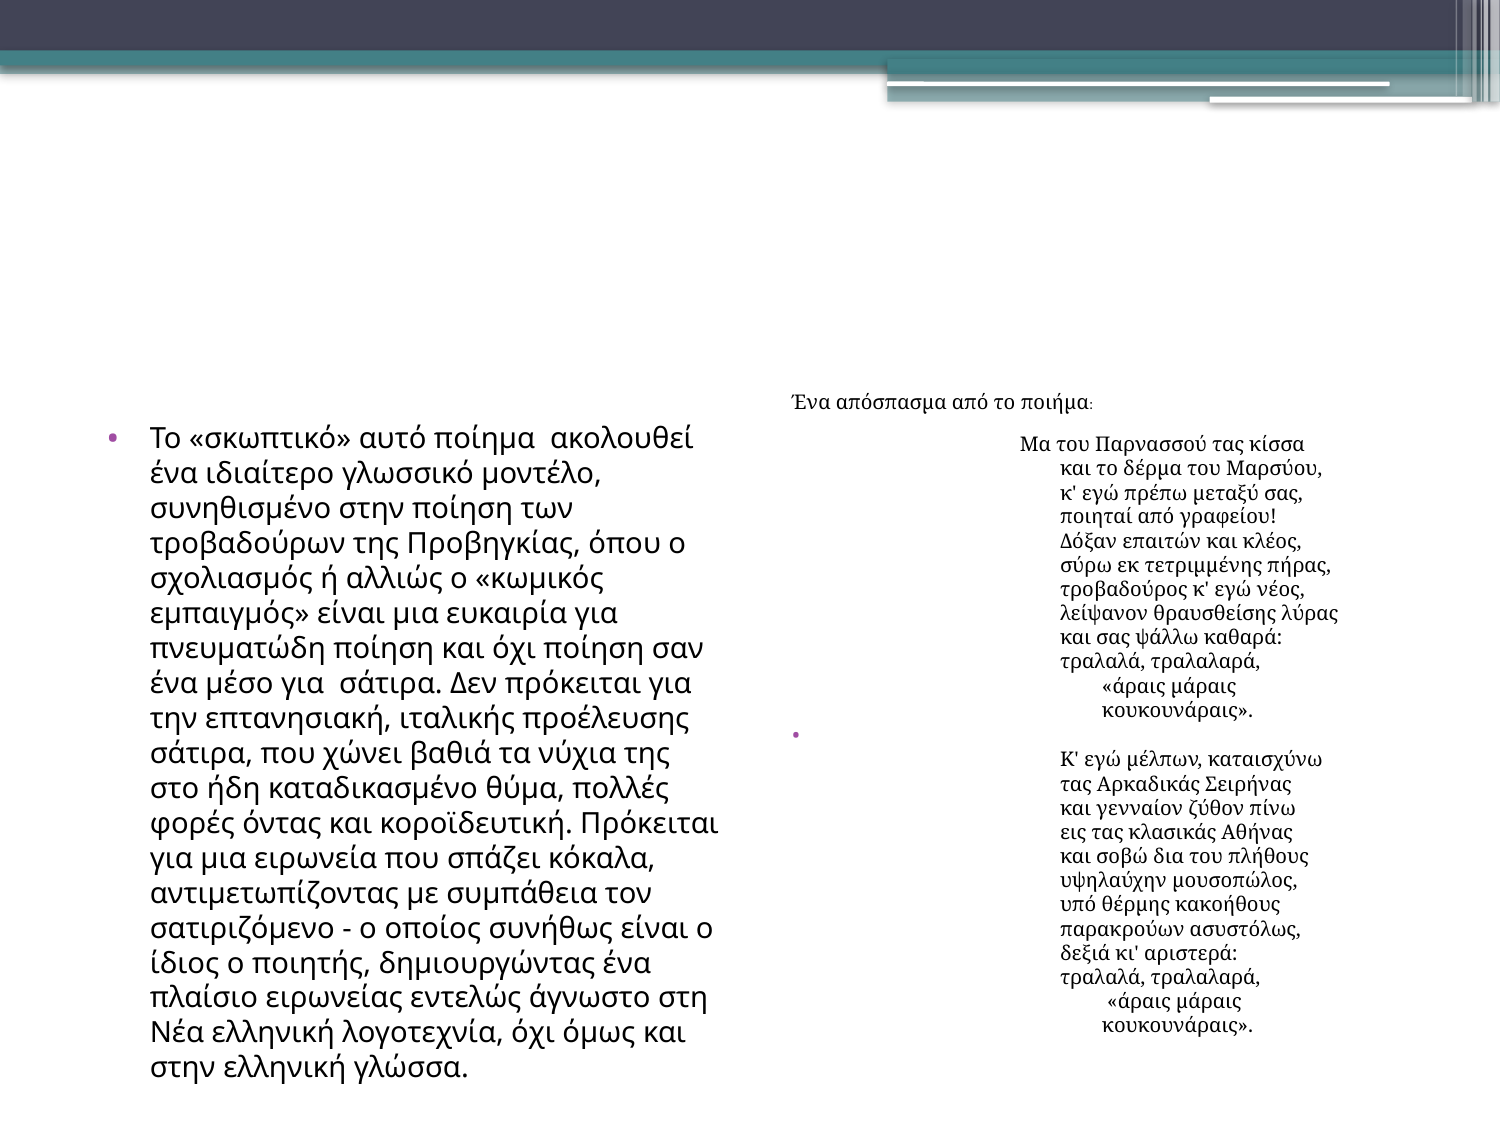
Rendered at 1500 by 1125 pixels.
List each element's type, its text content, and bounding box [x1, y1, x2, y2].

list Το «σκωπτικό» αυτό ποίημα ακολουθεί ένα ιδιαίτερο γλωσσικό μοντέλο, συνηθισμένο στην ποίηση των τροβαδούρων της Προβηγκίας, όπου ο σχολιασμός ή αλλιώς ο «κωμικός εμπαιγμός» είναι μια ευκαιρία για πνευματώδη ποίηση και όχι ποίηση σαν ένα μέσο για σάτιρα. Δεν πρόκειται για την επτανησιακή, ιταλικής προέλευσης σάτιρα, που χώνει βαθιά τα νύχια της στο ήδη καταδικασμένο θύμα, πολλές φορές όντας και κοροϊδευτική. Πρόκειται για μια ειρωνεία που σπάζει κόκαλα, αντιμετωπίζοντας με συμπάθεια τον σατιριζόμενο - ο οποίος συνήθως είναι ο ίδιος ο ποιητής, δημιουργώντας ένα πλαίσιο ειρωνείας εντελώς άγνωστο στη Νέα ελληνική λογοτεχνία, όχι όμως και στην ελληνική γλώσσα. [75, 368, 738, 1112]
list Ένα απόσπασμα από το ποιήμα: Μα του Παρνασσού τας κίσσα και το δέρμα του Μαρσύου, κ' εγώ πρέπω μεταξύ σας, ποιηταί από γραφείου! Δόξαν επαιτών και κλέος, σύρω εκ τετριμμένης πήρας, τροβαδούρος κ' εγώ νέος, λείψανον θραυσθείσης λύρας και σας ψάλλω καθαρά: τραλαλά, τραλαλαρά, «άραις μάραις κουκουνάραις». Κ' εγώ μέλπων, καταισχύνω τας Αρκαδικάς Σειρήνας και γενναίον ζύθον πίνω εις τας κλασικάς Αθήνας και σοβώ δια του πλήθους υψηλαύχην μουσοπώλος, υπό θέρμης κακοήθους παρακρούων ασυστόλως, δεξιά κι' αριστερά: τραλαλά, τραλαλαρά, «άραις μάραις κουκουνάραις». [761, 363, 1425, 1094]
